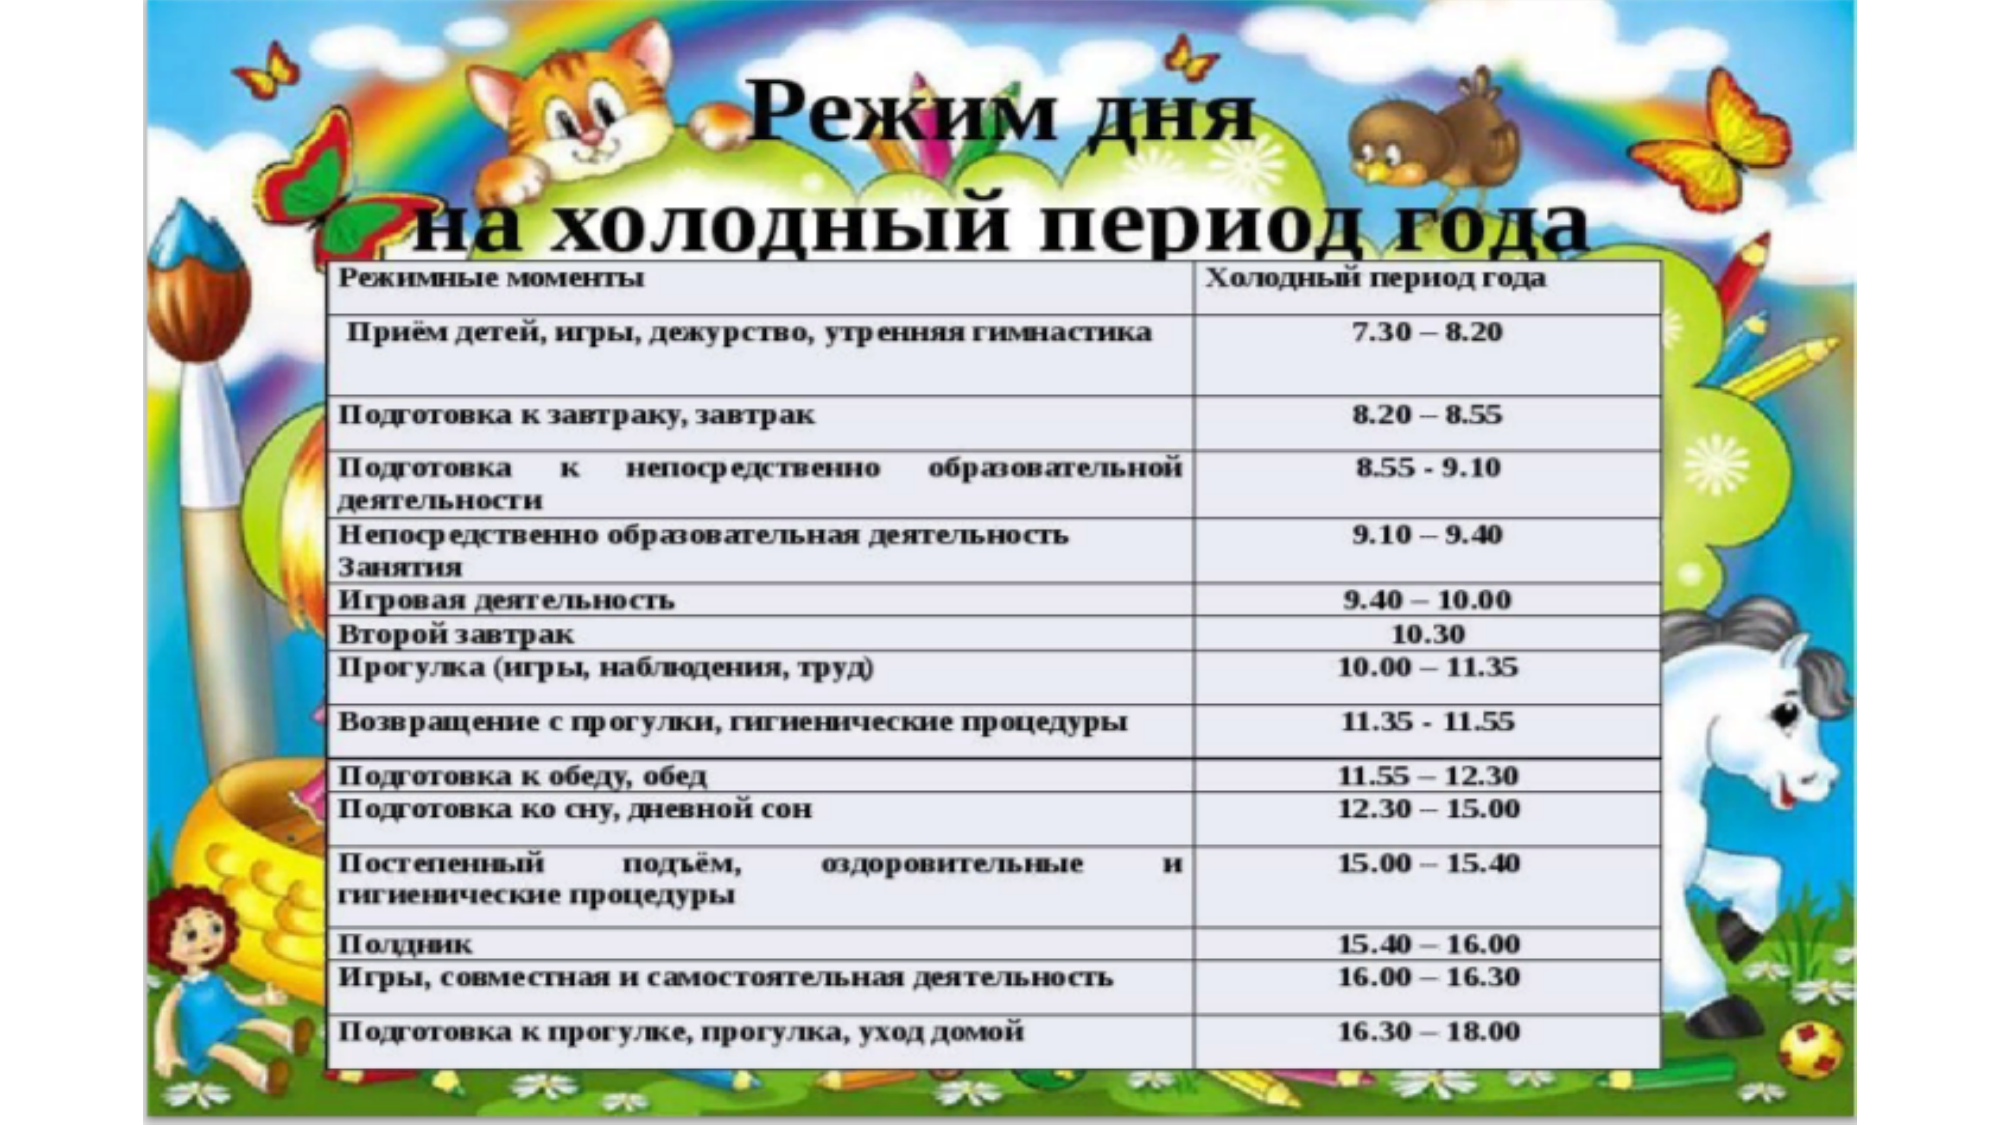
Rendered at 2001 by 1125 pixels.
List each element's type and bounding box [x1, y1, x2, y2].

picture [143, 0, 1857, 1125]
